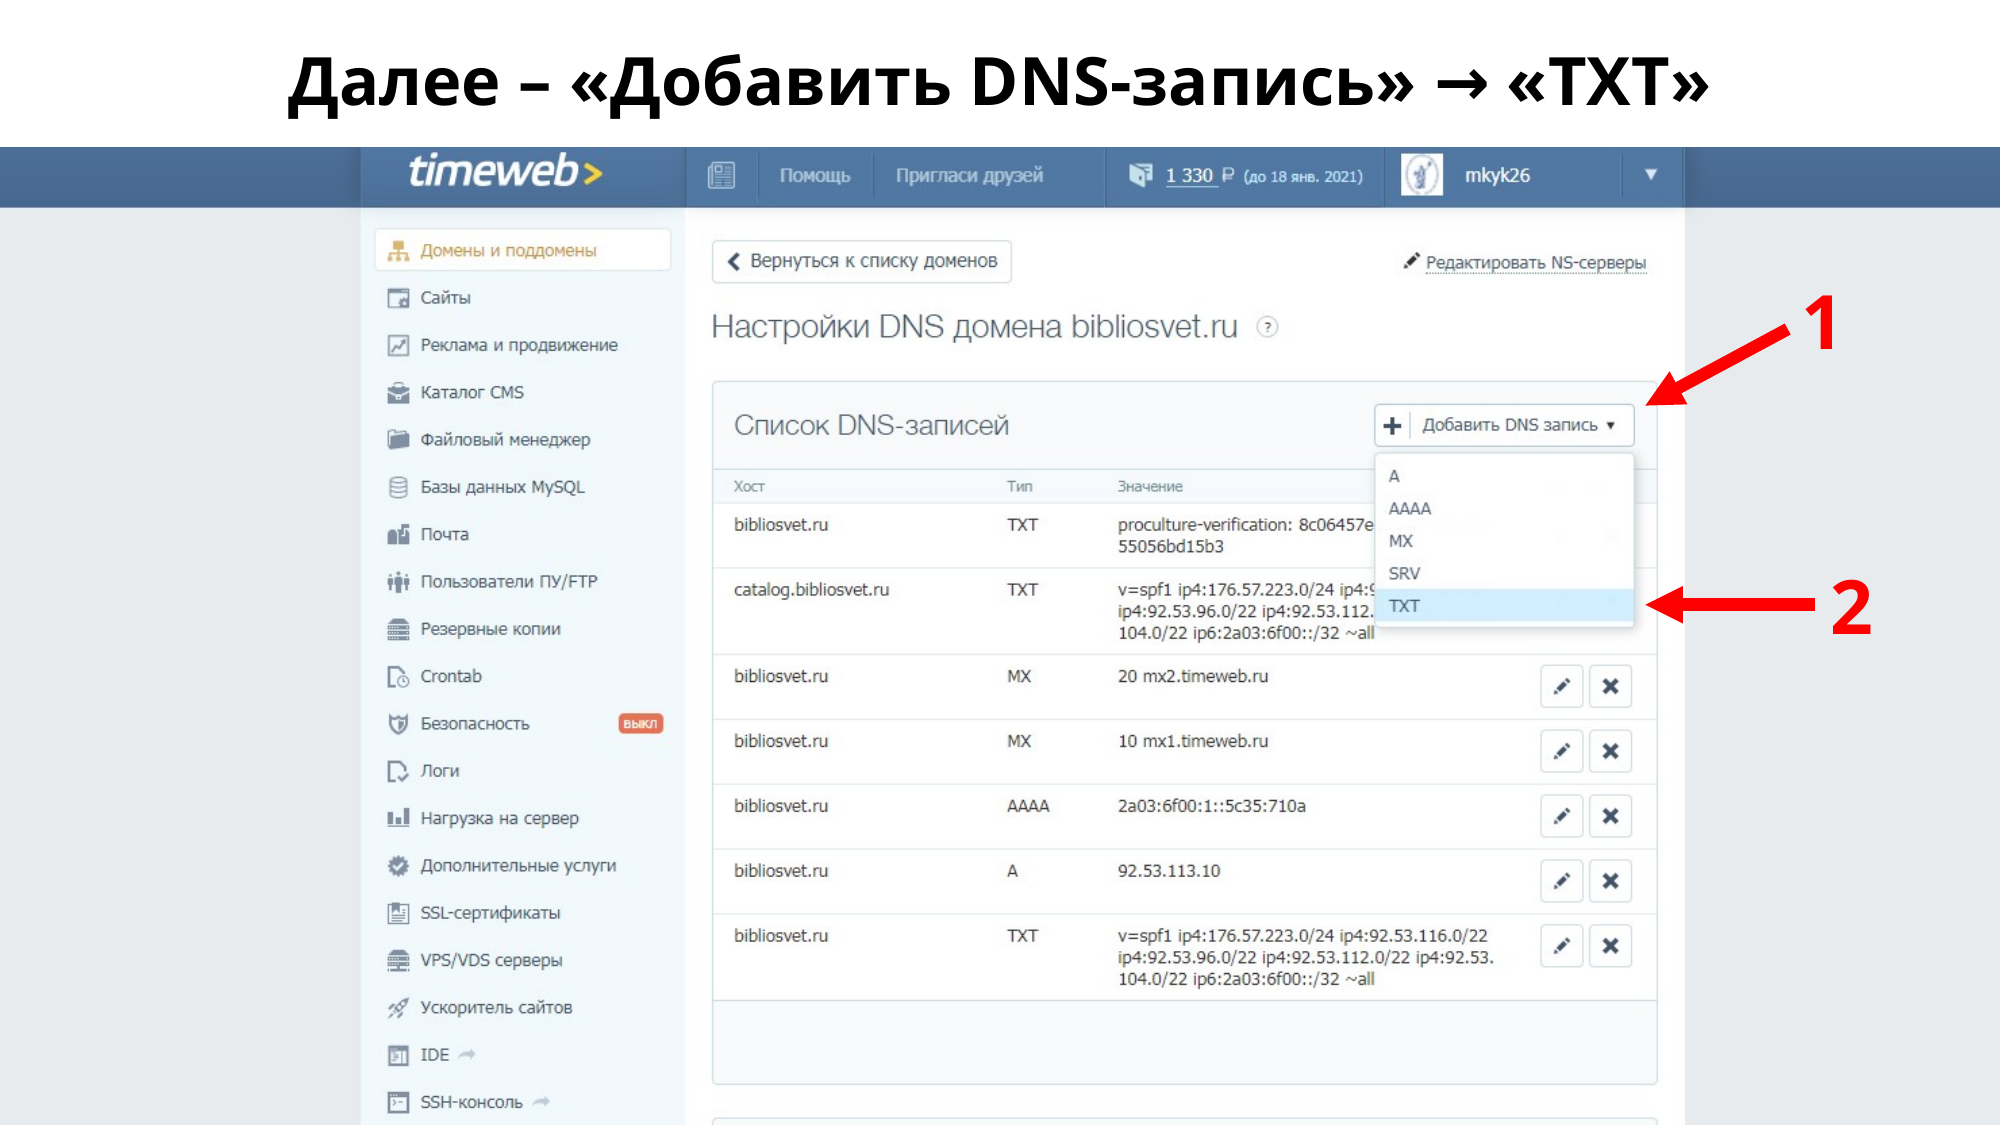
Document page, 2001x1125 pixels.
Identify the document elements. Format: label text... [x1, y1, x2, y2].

picture [0, 147, 2000, 1125]
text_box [1645, 328, 1788, 406]
text_box Далее – «Добавить DNS-запись» → «TXT» [113, 31, 1887, 126]
